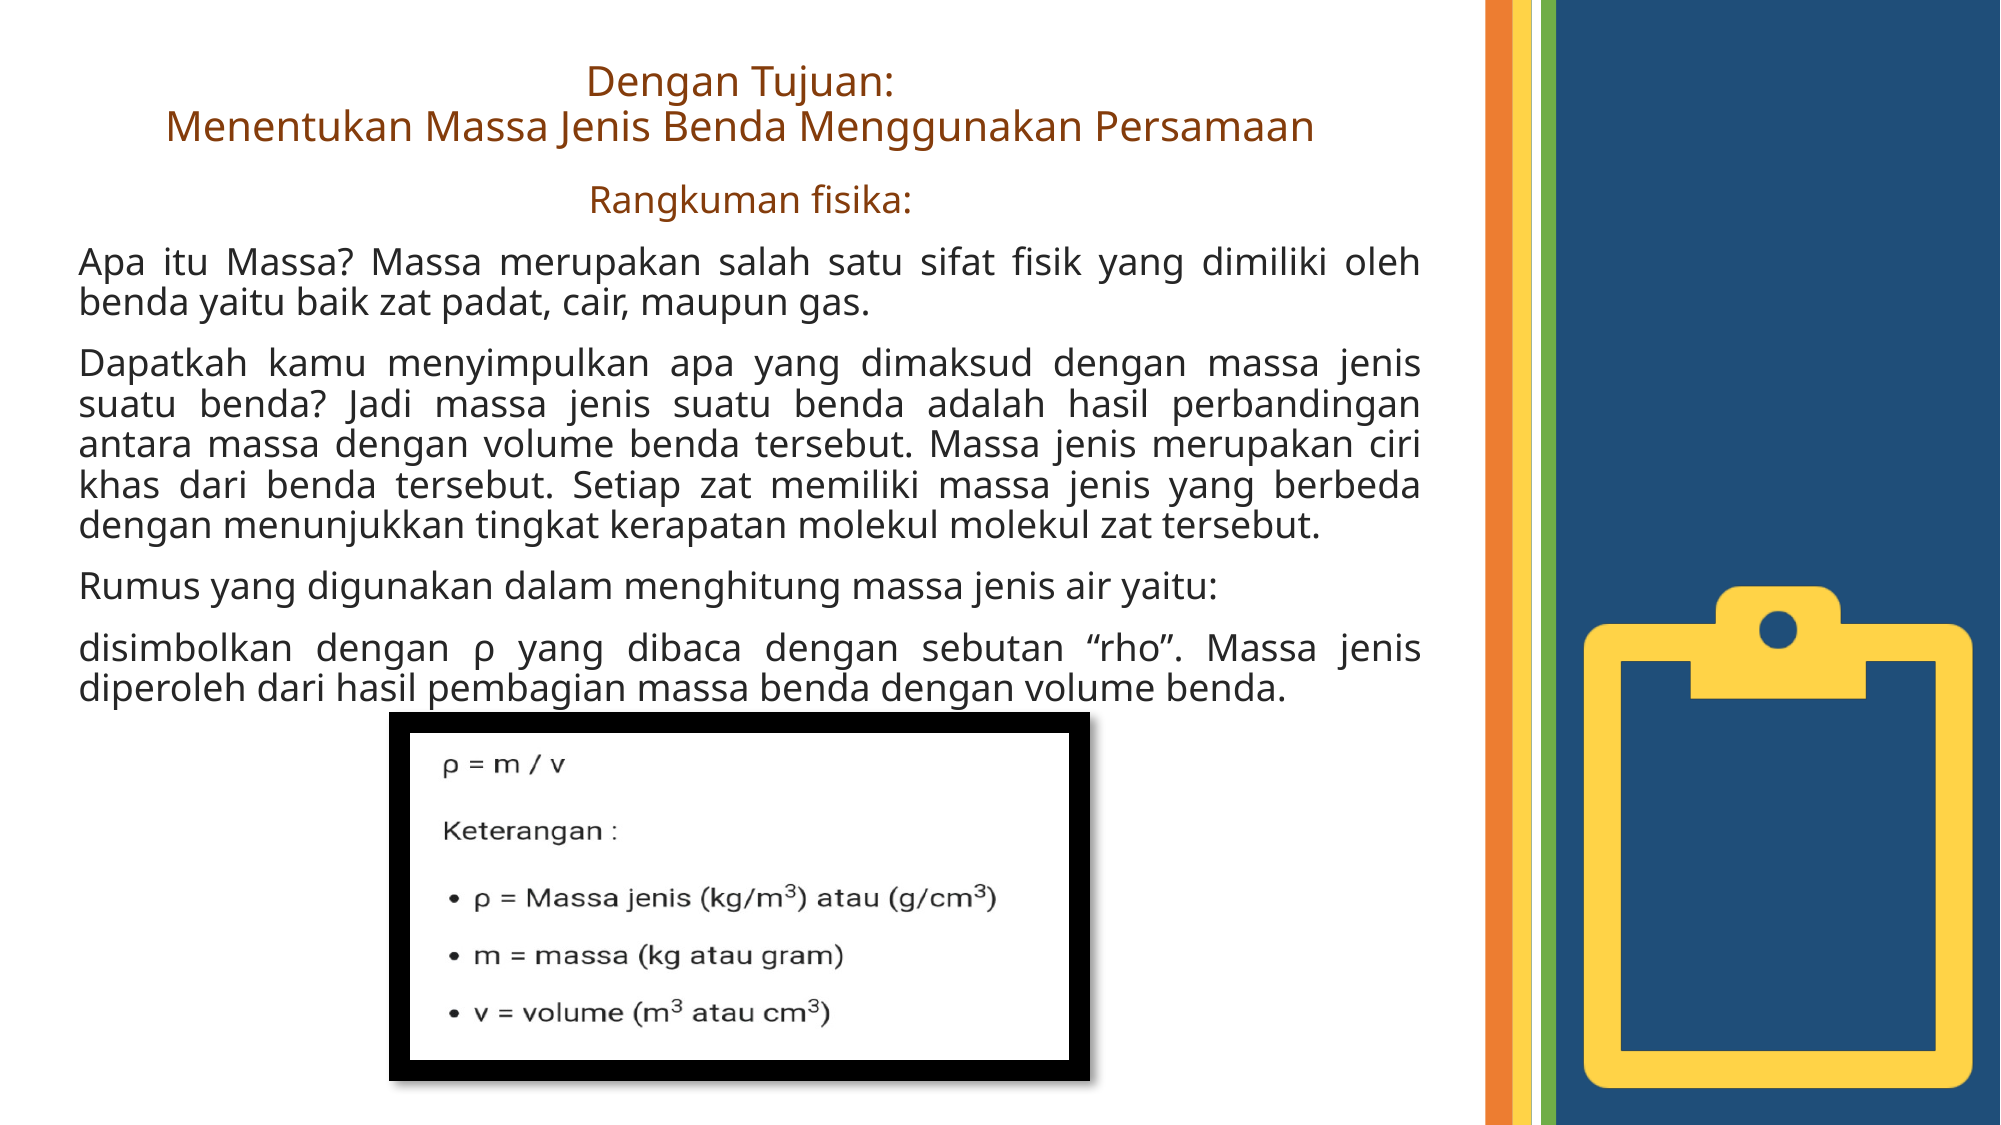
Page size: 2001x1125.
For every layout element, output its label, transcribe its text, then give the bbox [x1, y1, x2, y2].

title Dengan Tujuan: Menentukan Massa Jenis Benda Menggunakan Persamaan [58, 0, 1434, 211]
list Rangkuman fisika: Apa itu Massa? Massa merupakan salah satu sifat fisik yang dimiliki oleh benda yaitu baik zat padat, cair, maupun gas. Dapatkah kamu menyimpulkan apa yang dimaksud dengan massa jenis suatu benda? Jadi massa jenis suatu benda adalah hasil perbandingan antara massa dengan volume benda tersebut. Massa jenis merupakan ciri khas dari benda tersebut. Setiap zat memiliki massa jenis yang berbeda dengan menunjukkan tingkat kerapatan molekul molekul zat tersebut. Rumus yang digunakan dalam menghitung massa jenis air yaitu: disimbolkan dengan ρ yang dibaca dengan sebutan “rho”. Massa jenis diperoleh dari hasil pembagian massa benda dengan volume benda. [63, 173, 1438, 1087]
picture [410, 732, 1070, 1061]
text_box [1477, 0, 2000, 1125]
